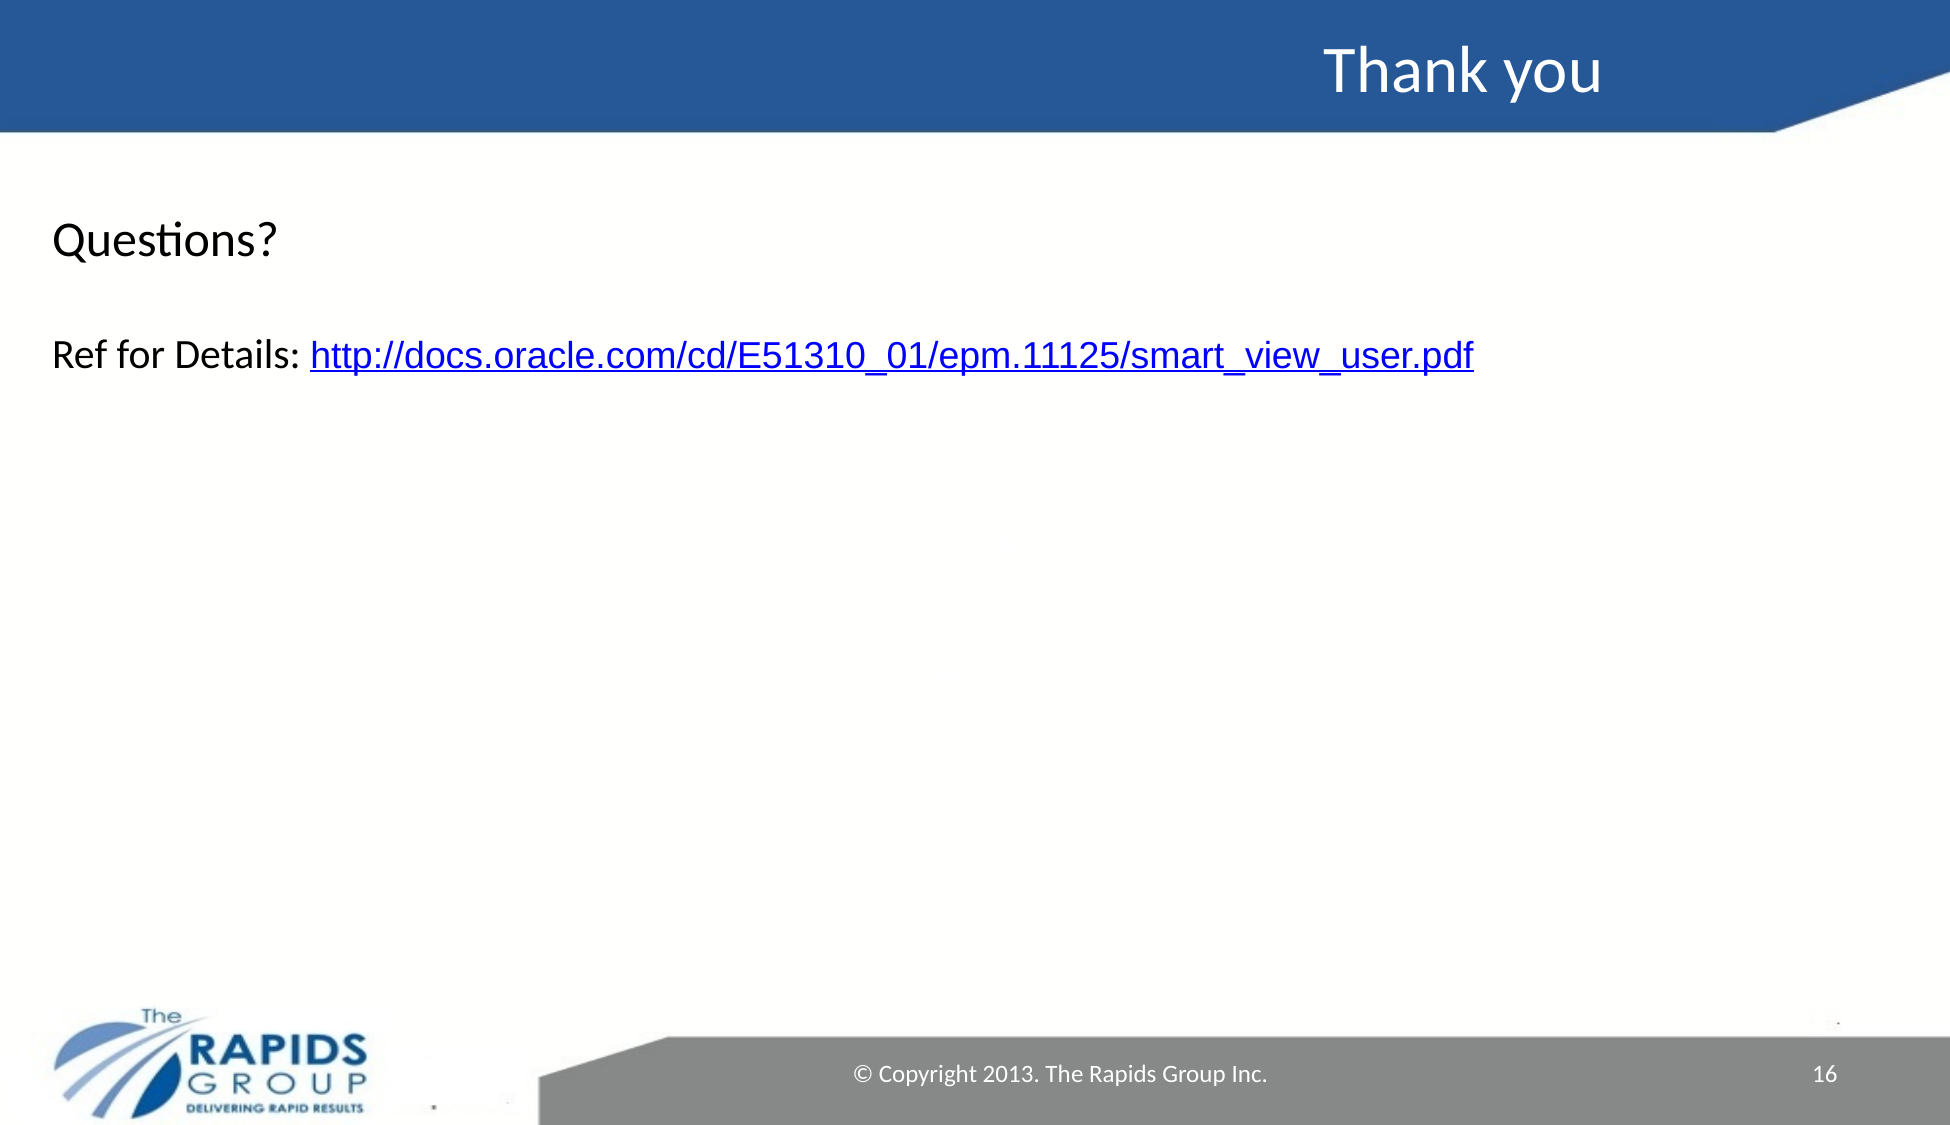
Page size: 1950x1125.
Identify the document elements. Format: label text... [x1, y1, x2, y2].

text_box Questions? Ref for Details: http://docs.oracle.com/cd/E51310_01/epm.11125/smart_view_user.pdf [37, 199, 1924, 429]
footer © Copyright 2013. The Rapids Group Inc. [666, 1042, 1284, 1103]
text_box Thank you [463, 18, 1633, 113]
picture [0, 0, 1950, 1125]
slide_number 16 [1397, 1042, 1853, 1103]
